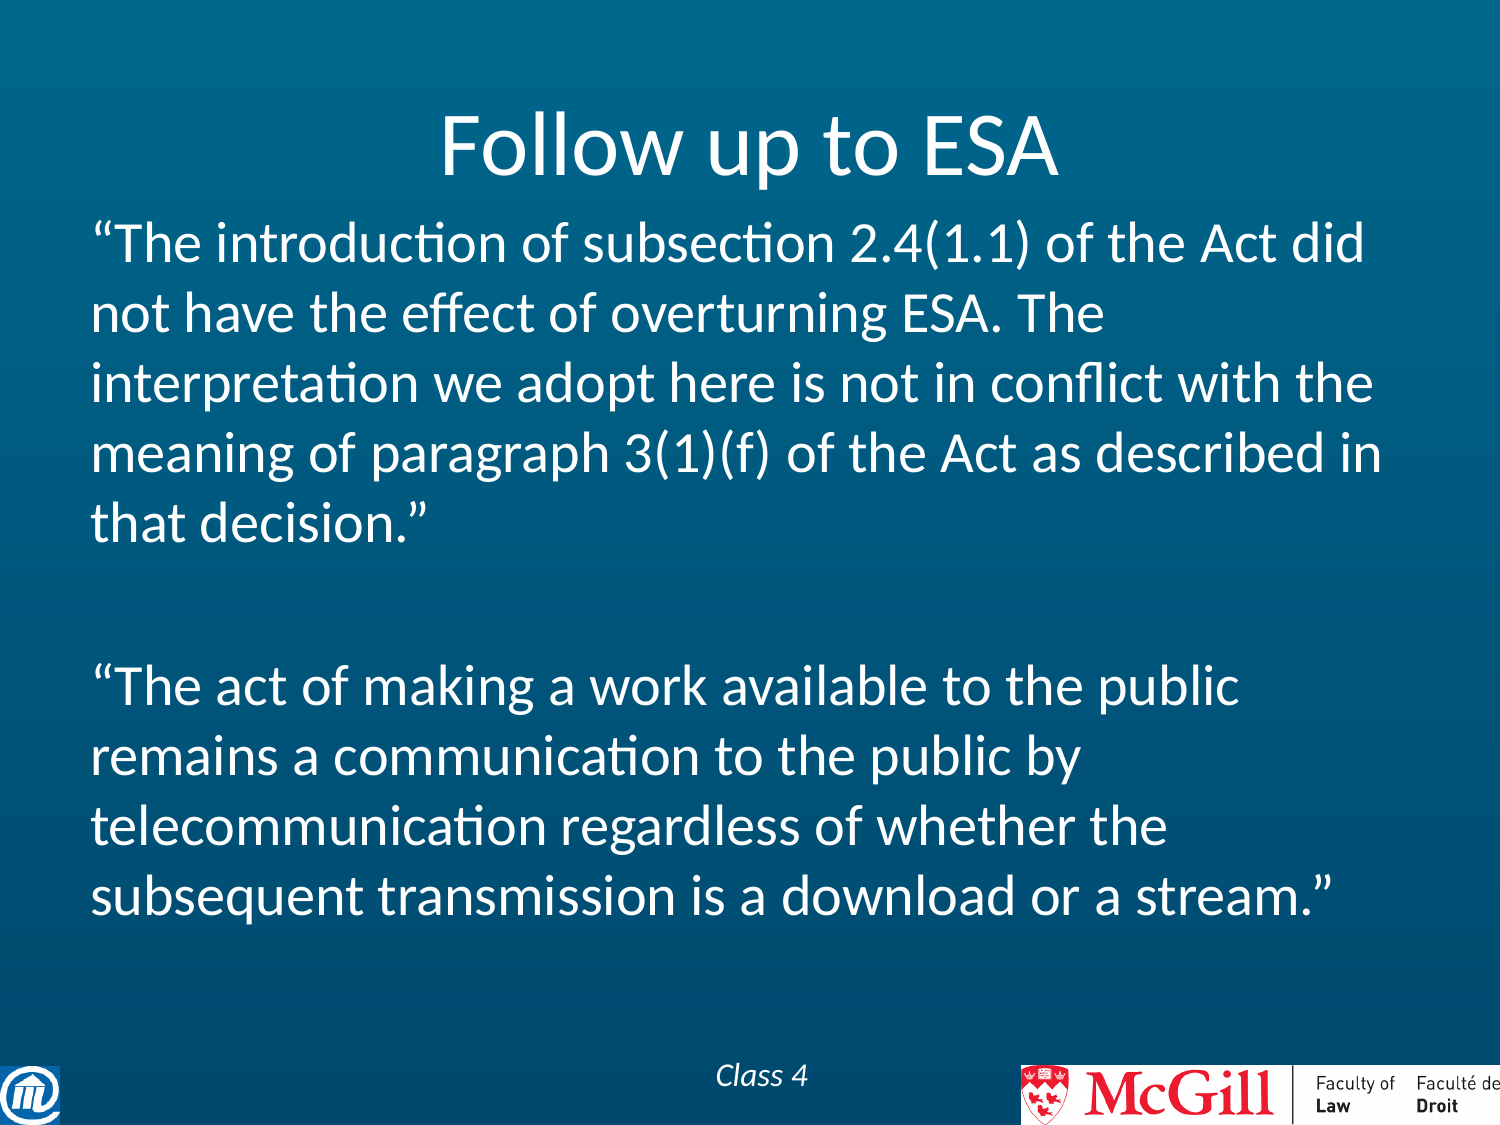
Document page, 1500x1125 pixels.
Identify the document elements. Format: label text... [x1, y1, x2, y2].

footer Class 4 [490, 1042, 1034, 1103]
picture [1022, 1066, 1500, 1125]
title Follow up to ESA [75, 45, 1425, 196]
picture [0, 1067, 59, 1125]
list “The introduction of subsection 2.4(1.1) of the Act did not have the effect of overturning ESA. The interpretation we adopt here is not in conflict with the meaning of paragraph 3(1)(f) of the Act as described in that decision.” “The act of making a work available to the public remains a communication to the public by telecommunication regardless of whether the subsequent transmission is a download or a stream.” [75, 196, 1425, 1005]
